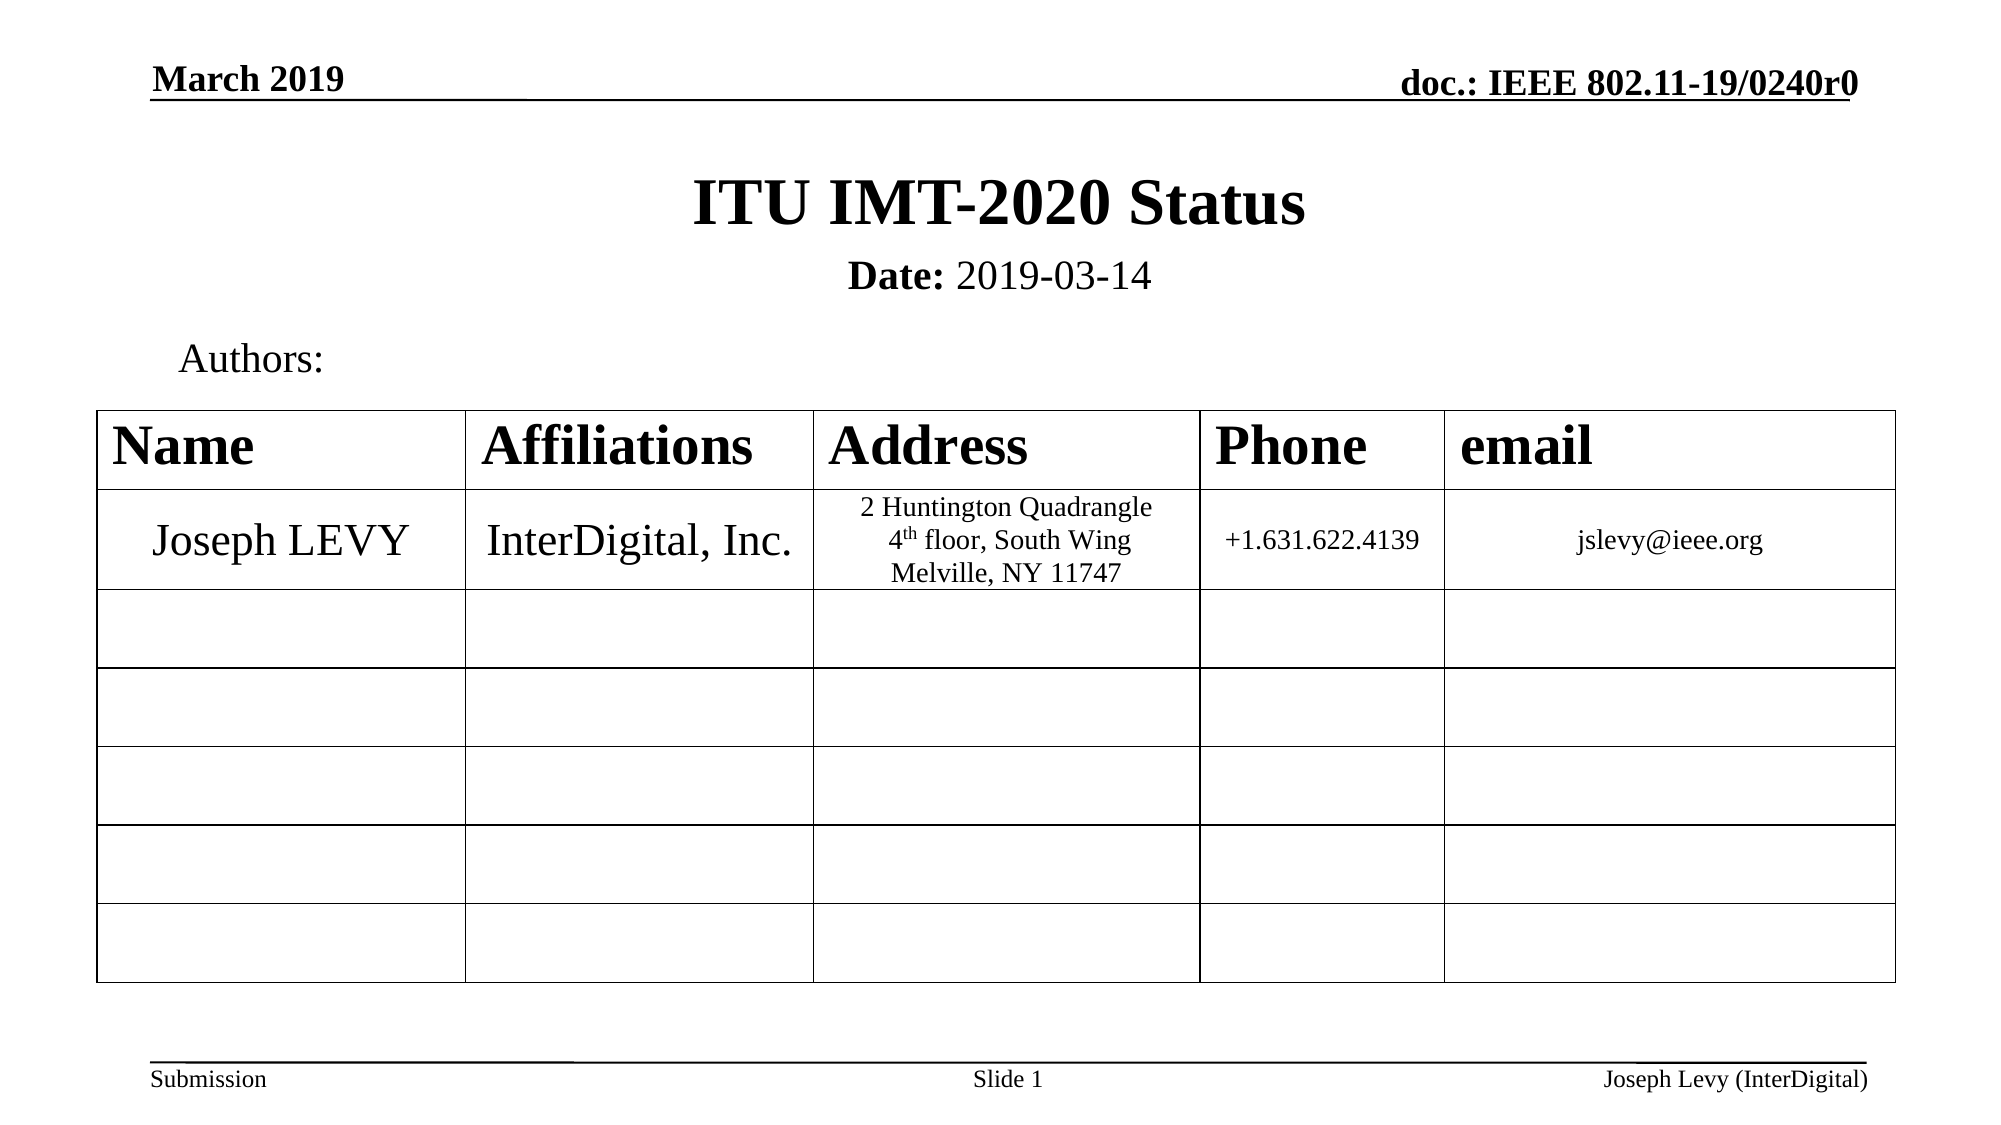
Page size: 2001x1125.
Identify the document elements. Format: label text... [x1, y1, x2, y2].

footer Joseph Levy (InterDigital) [1171, 1062, 1869, 1093]
slide_number Slide 1 [950, 1062, 1067, 1123]
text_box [75, 409, 1936, 1051]
text_box Authors: [162, 323, 401, 387]
title ITU IMT-2020 Status [149, 76, 1851, 319]
subtitle Date: 2019-03-14 [299, 239, 1701, 319]
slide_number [152, 54, 563, 100]
